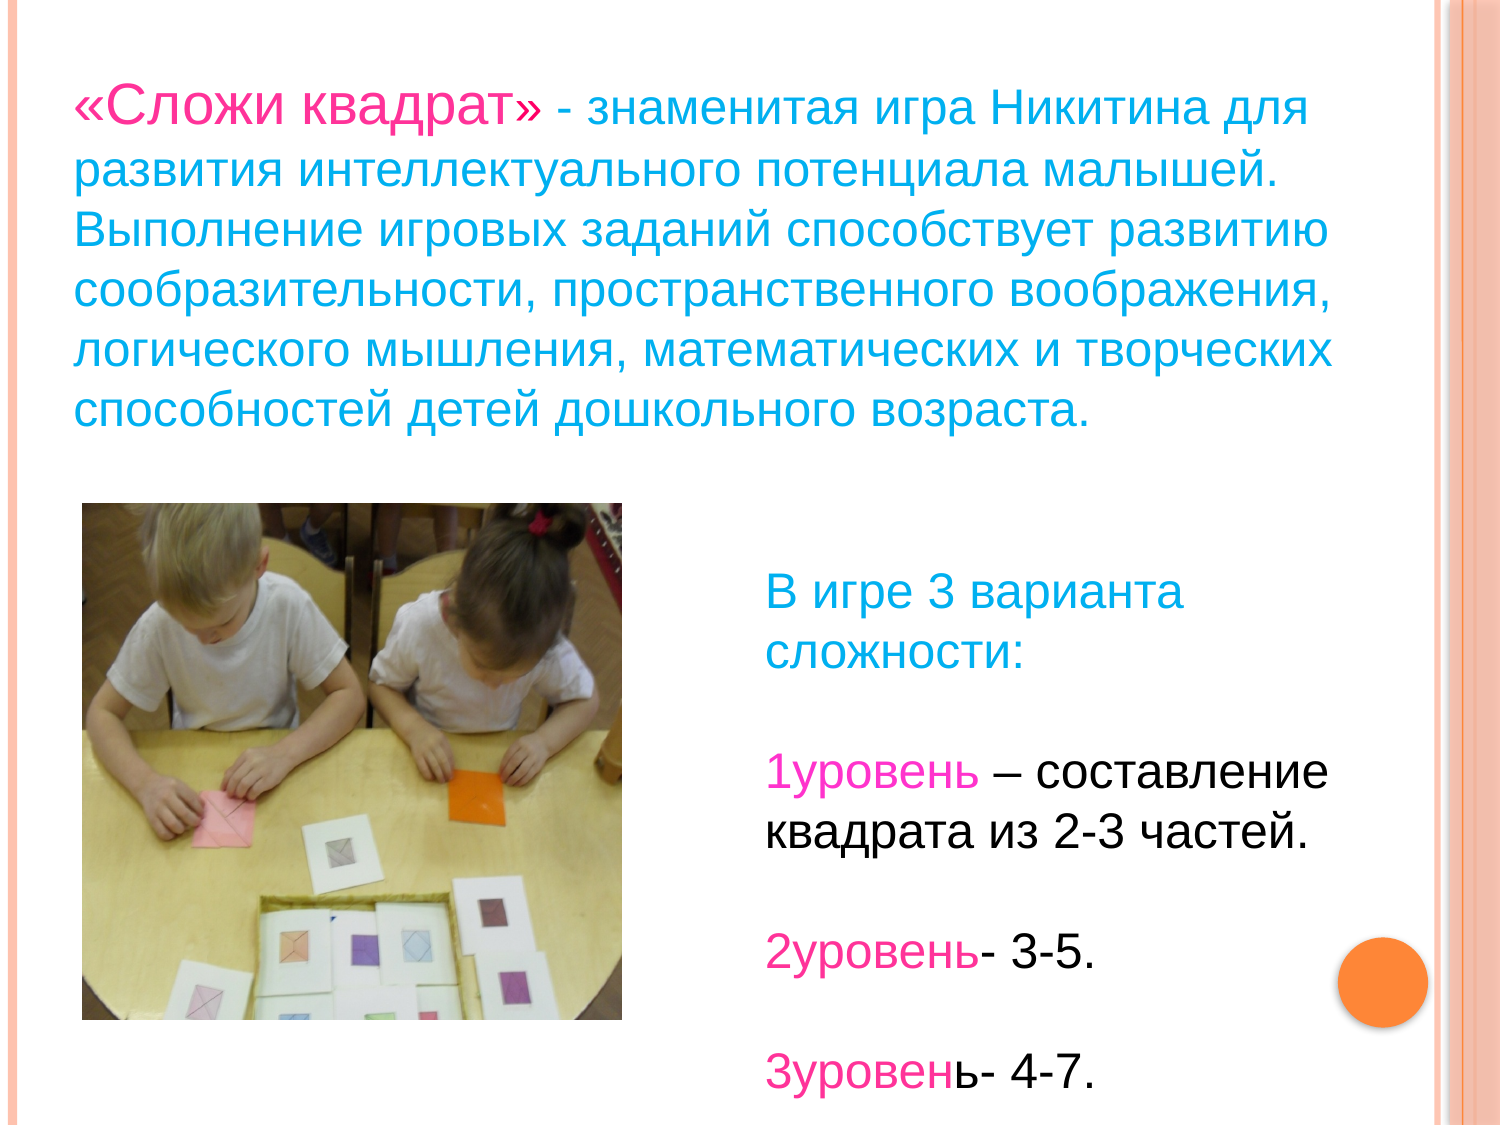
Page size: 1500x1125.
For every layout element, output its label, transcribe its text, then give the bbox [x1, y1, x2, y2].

text_box В игре 3 варианта сложности: 1уровень – составление квадрата из 2-3 частей. 2уровень- 3-5. 3уровень- 4-7. [749, 550, 1395, 1106]
picture [81, 503, 622, 1021]
text_box «Сложи квадрат» - знаменитая игра Никитина для развития интеллектуального потенциала малышей. Выполнение игровых заданий способствует развитию сообразительности, пространственного воображения, логического мышления, математических и творческих способностей детей дошкольного возраста. [58, 58, 1383, 444]
